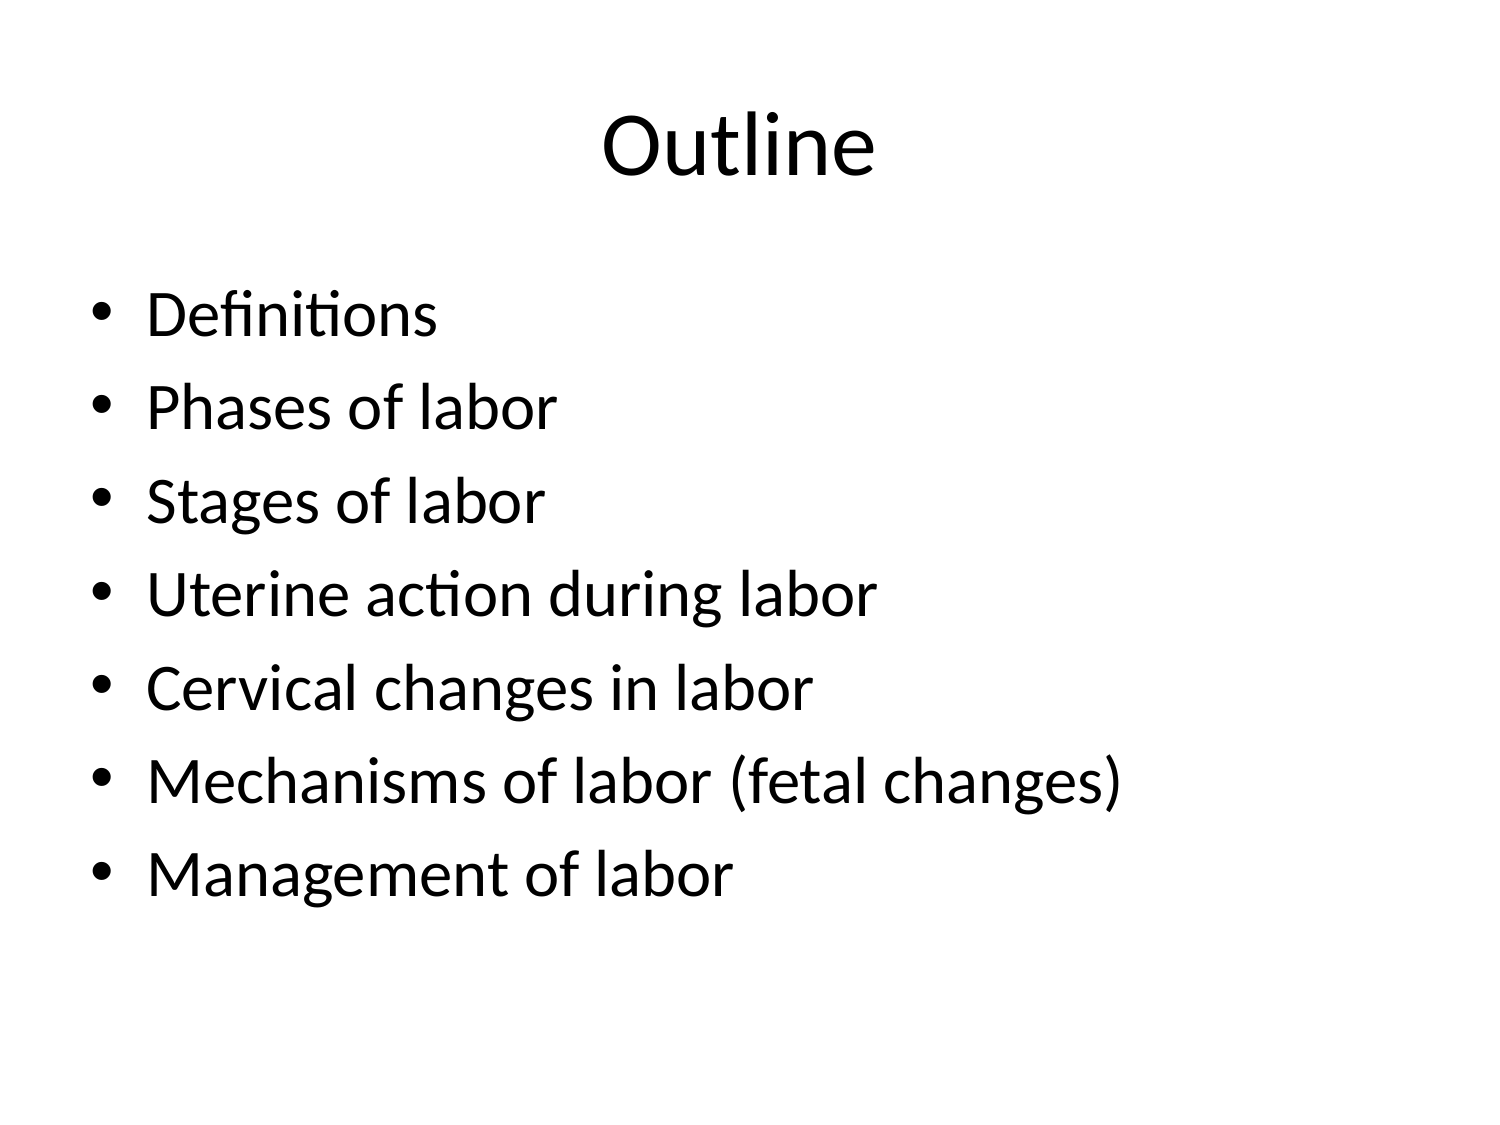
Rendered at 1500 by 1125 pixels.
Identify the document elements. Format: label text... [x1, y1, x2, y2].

title Outline [75, 45, 1425, 233]
list Definitions Phases of labor Stages of labor Uterine action during labor Cervical changes in labor Mechanisms of labor (fetal changes) Management of labor [75, 262, 1425, 1005]
